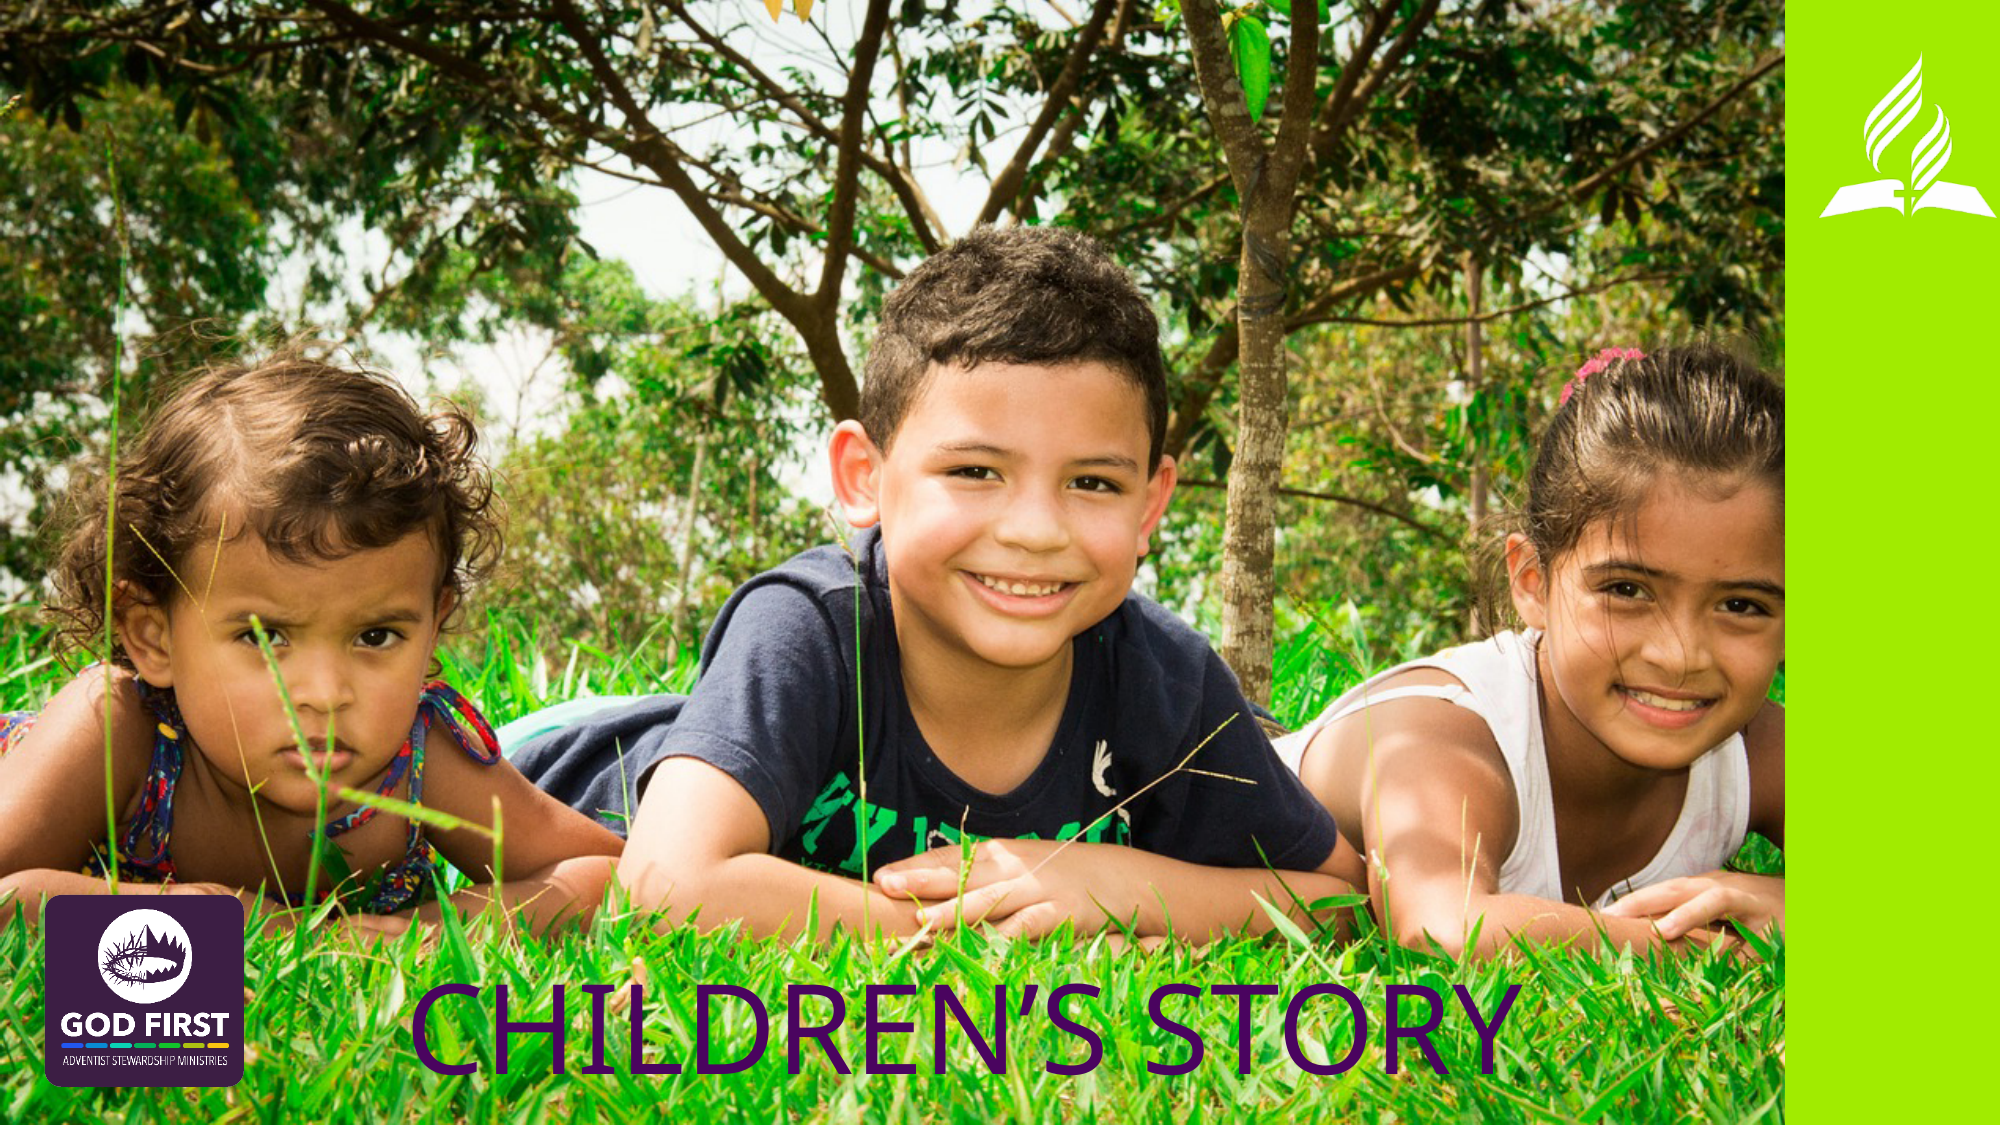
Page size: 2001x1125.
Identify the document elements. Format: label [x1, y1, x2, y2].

picture [0, 0, 2000, 1125]
text_box [44, 894, 245, 1087]
